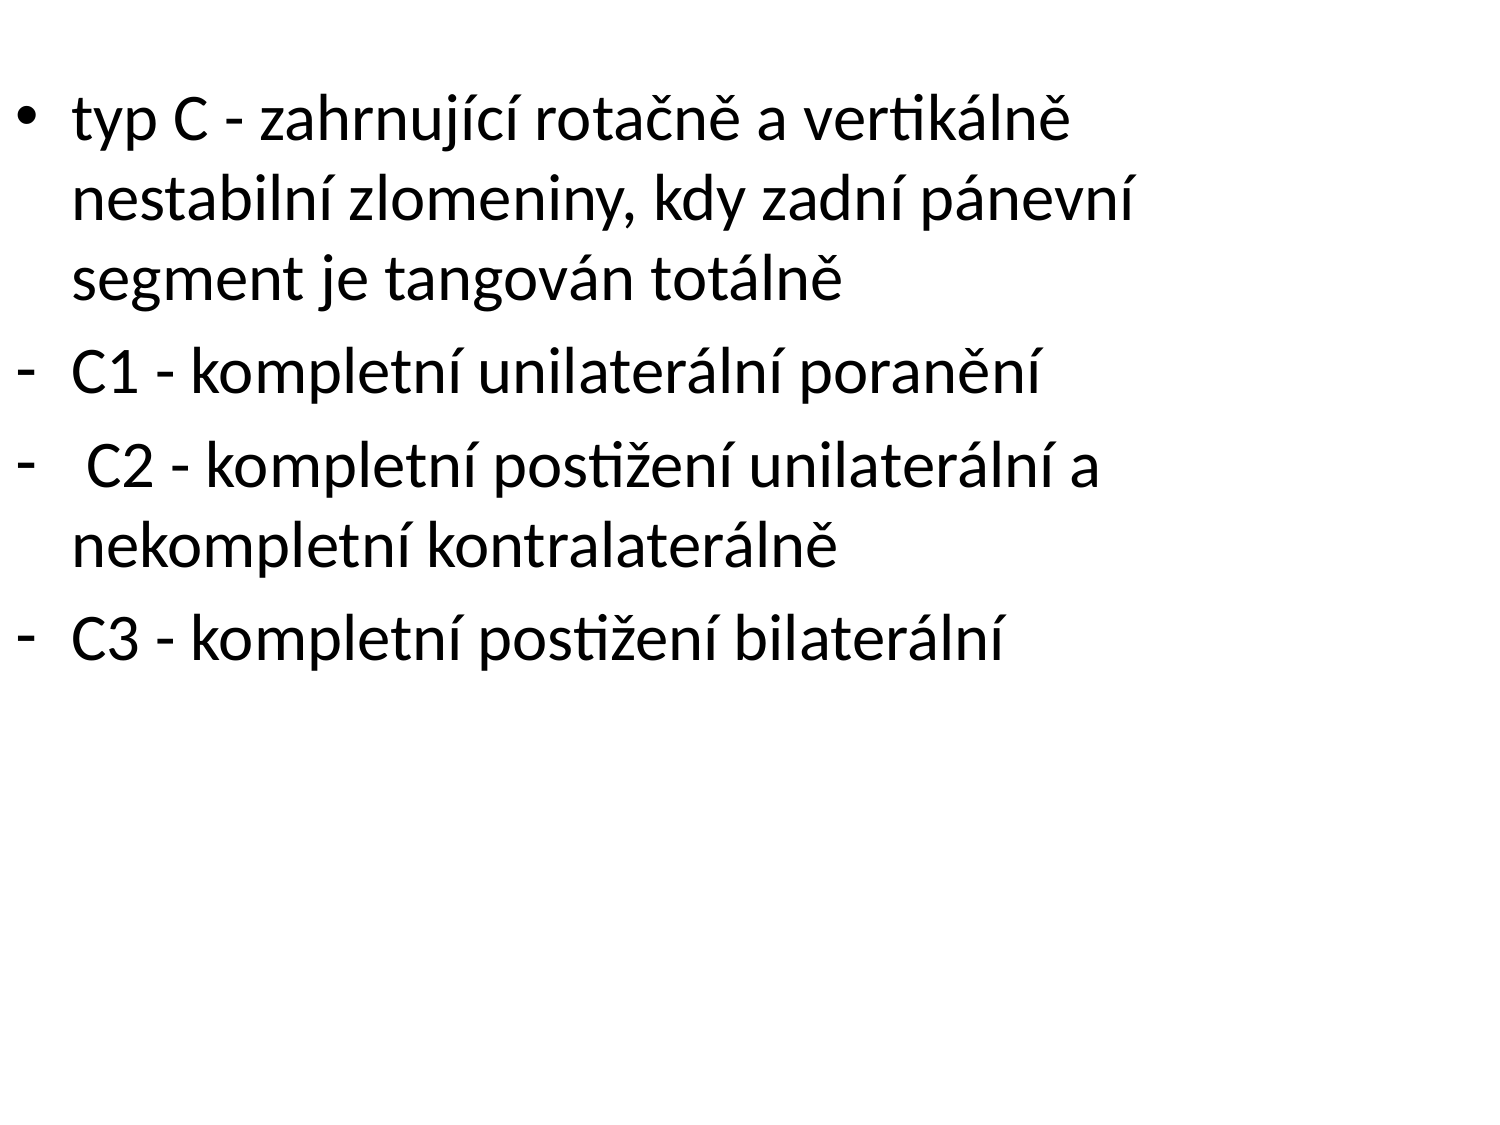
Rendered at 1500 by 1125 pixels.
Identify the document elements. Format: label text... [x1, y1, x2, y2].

list typ C - zahrnující rotačně a vertikálně nestabilní zlomeniny, kdy zadní pánevní segment je tangován totálně C1 - kompletní unilaterální poranění C2 - kompletní postižení unilaterální a nekompletní kontralaterálně C3 - kompletní postižení bilaterální [0, 66, 1350, 1005]
